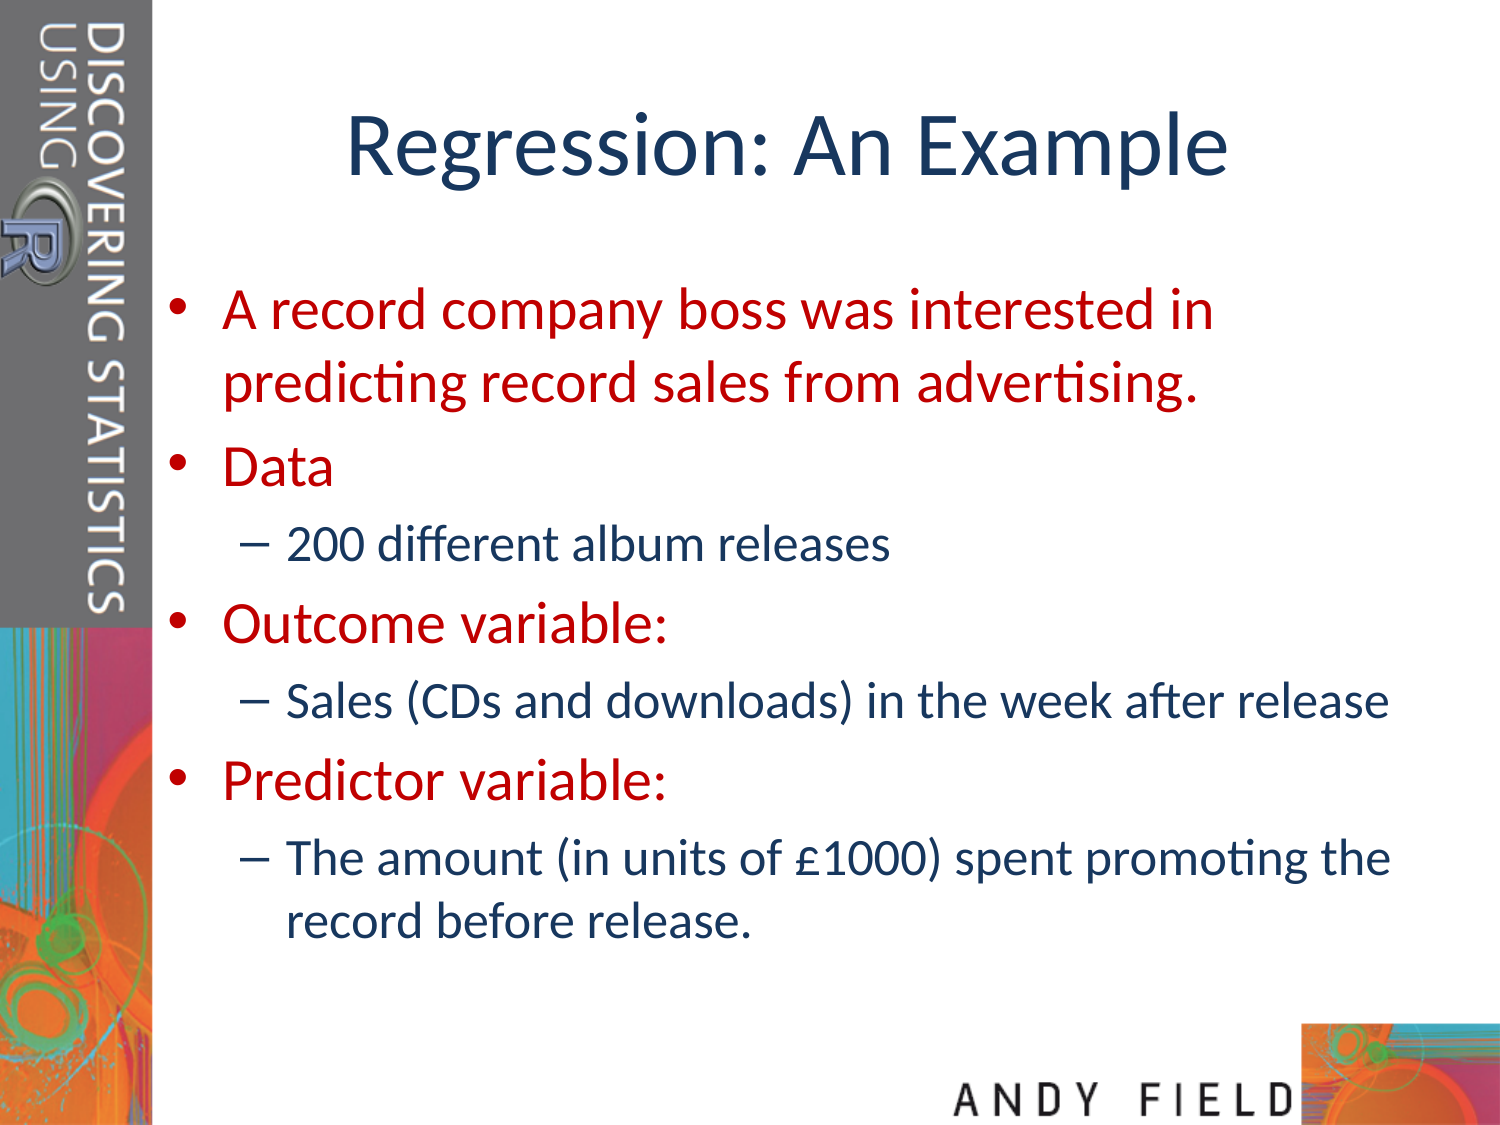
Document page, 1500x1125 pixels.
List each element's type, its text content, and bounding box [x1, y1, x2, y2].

title Regression: An Example [152, 45, 1425, 233]
picture [0, 0, 1500, 1125]
list A record company boss was interested in predicting record sales from advertising. Data 200 different album releases Outcome variable: Sales (CDs and downloads) in the week after release Predictor variable: The amount (in units of £1000) spent promoting the record before release. [152, 262, 1425, 1005]
